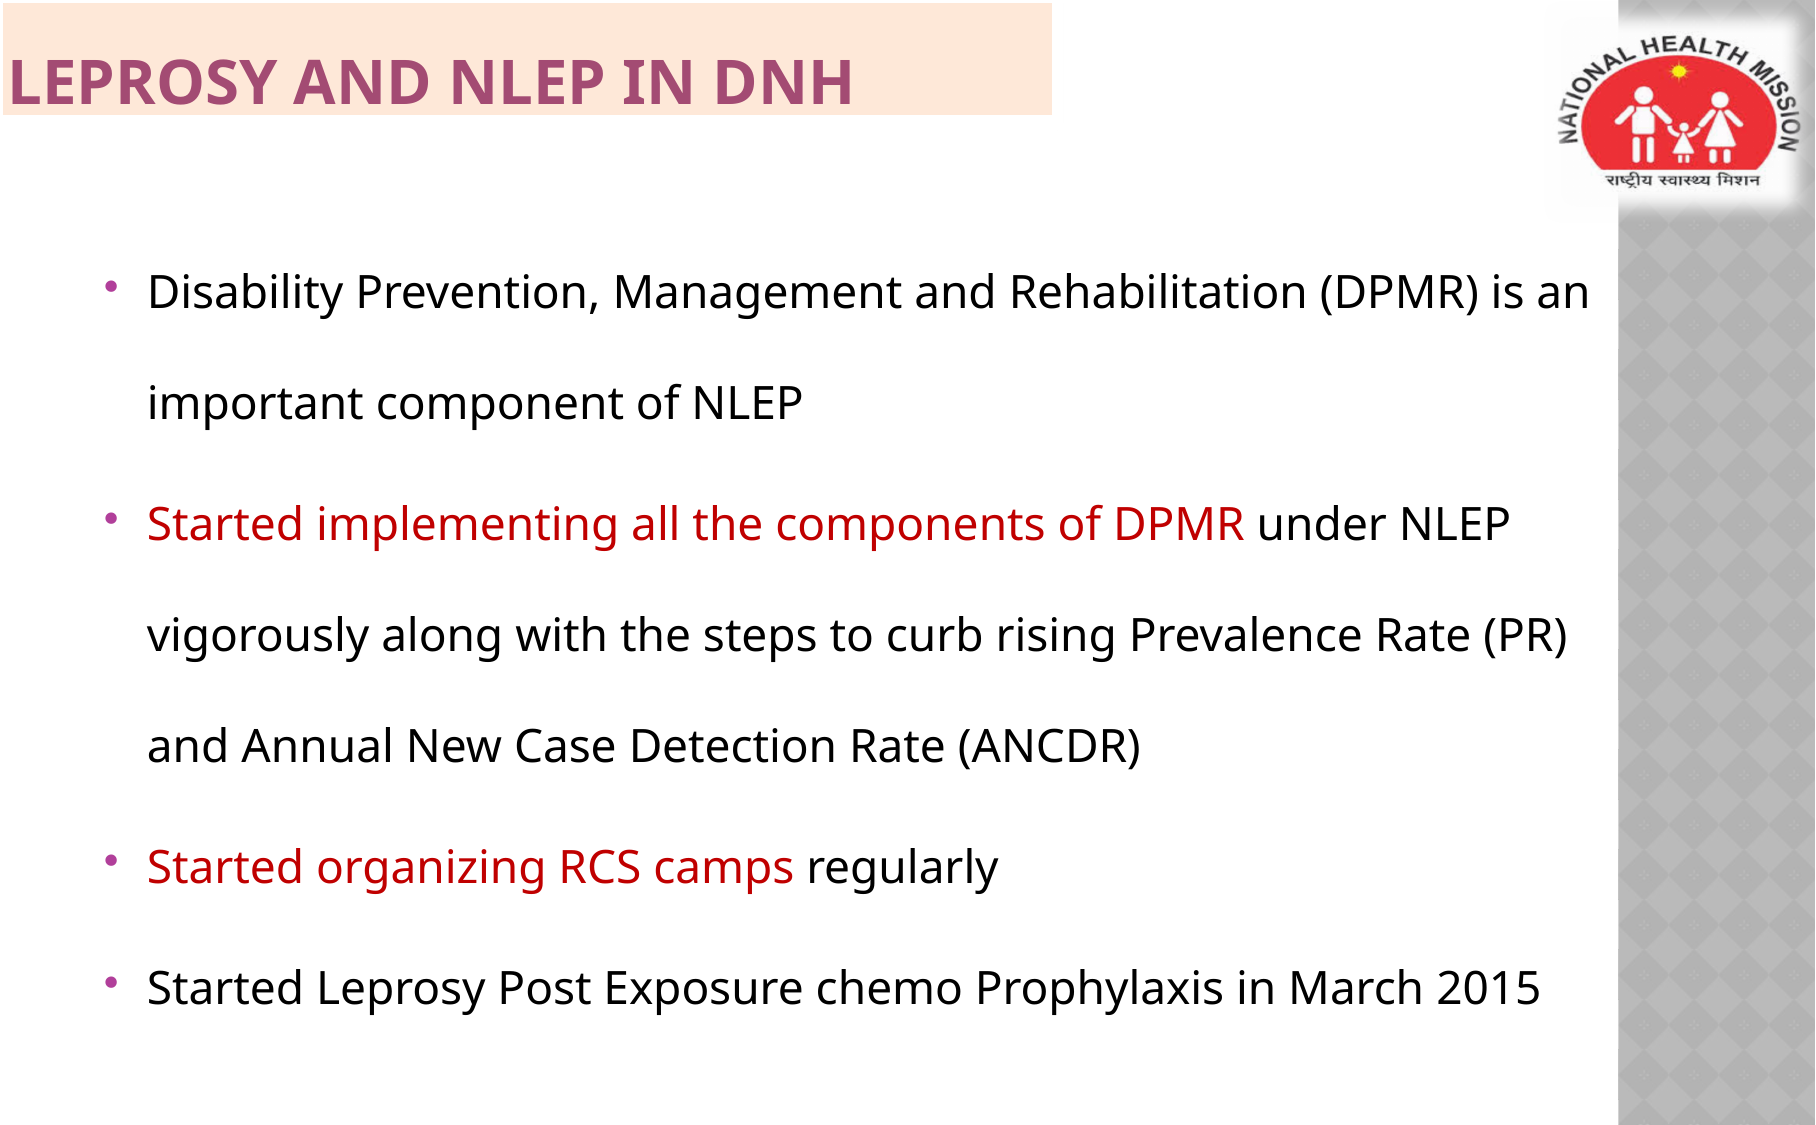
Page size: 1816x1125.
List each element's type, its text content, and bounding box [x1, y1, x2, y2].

picture [1542, 0, 1816, 226]
title Leprosy and NLEP in DNH [0, 0, 1057, 120]
list Disability Prevention, Management and Rehabilitation (DPMR) is an important component of NLEP Started implementing all the components of DPMR under NLEP vigorously along with the steps to curb rising Prevalence Rate (PR) and Annual New Case Detection Rate (ANCDR) Started organizing RCS camps regularly Started Leprosy Post Exposure chemo Prophylaxis in March 2015 [90, 200, 1608, 1100]
